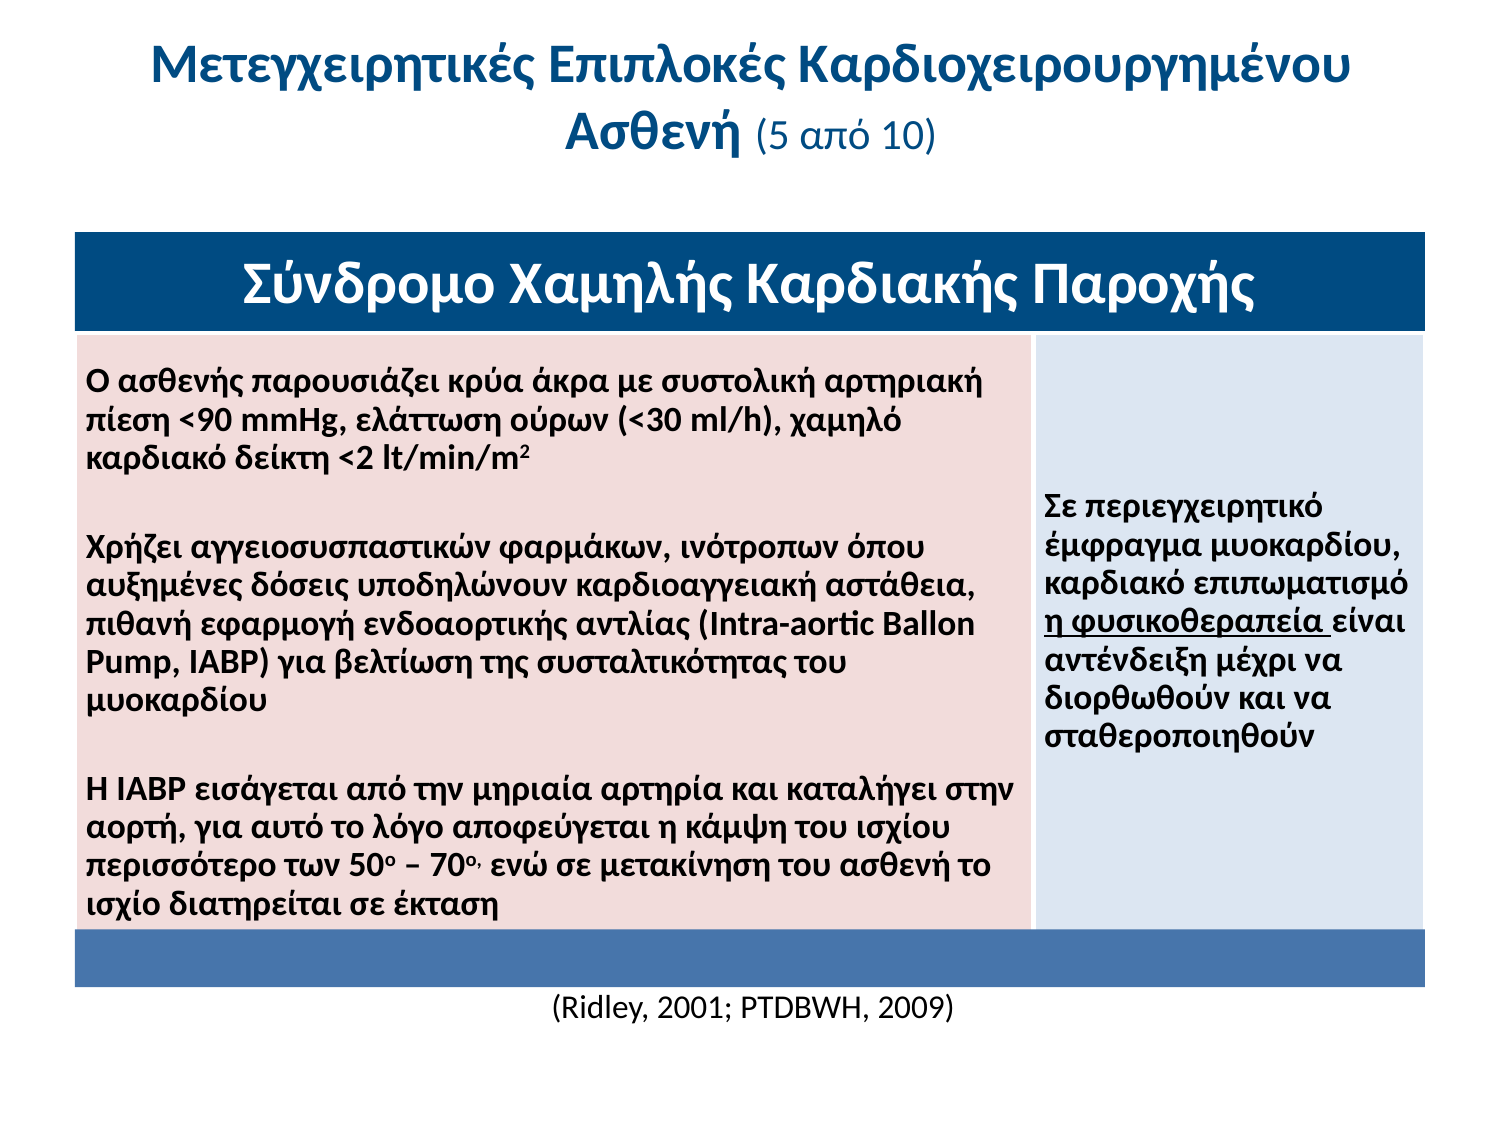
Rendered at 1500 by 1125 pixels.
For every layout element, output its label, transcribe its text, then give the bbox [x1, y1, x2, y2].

text_box (Ridley, 2001; PTDBWH, 2009) [62, 985, 1445, 1033]
title Μετεγχειρητικές Επιπλοκές Καρδιοχειρουργημένου Ασθενή (5 από 10) [76, 19, 1427, 169]
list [74, 196, 1426, 1024]
